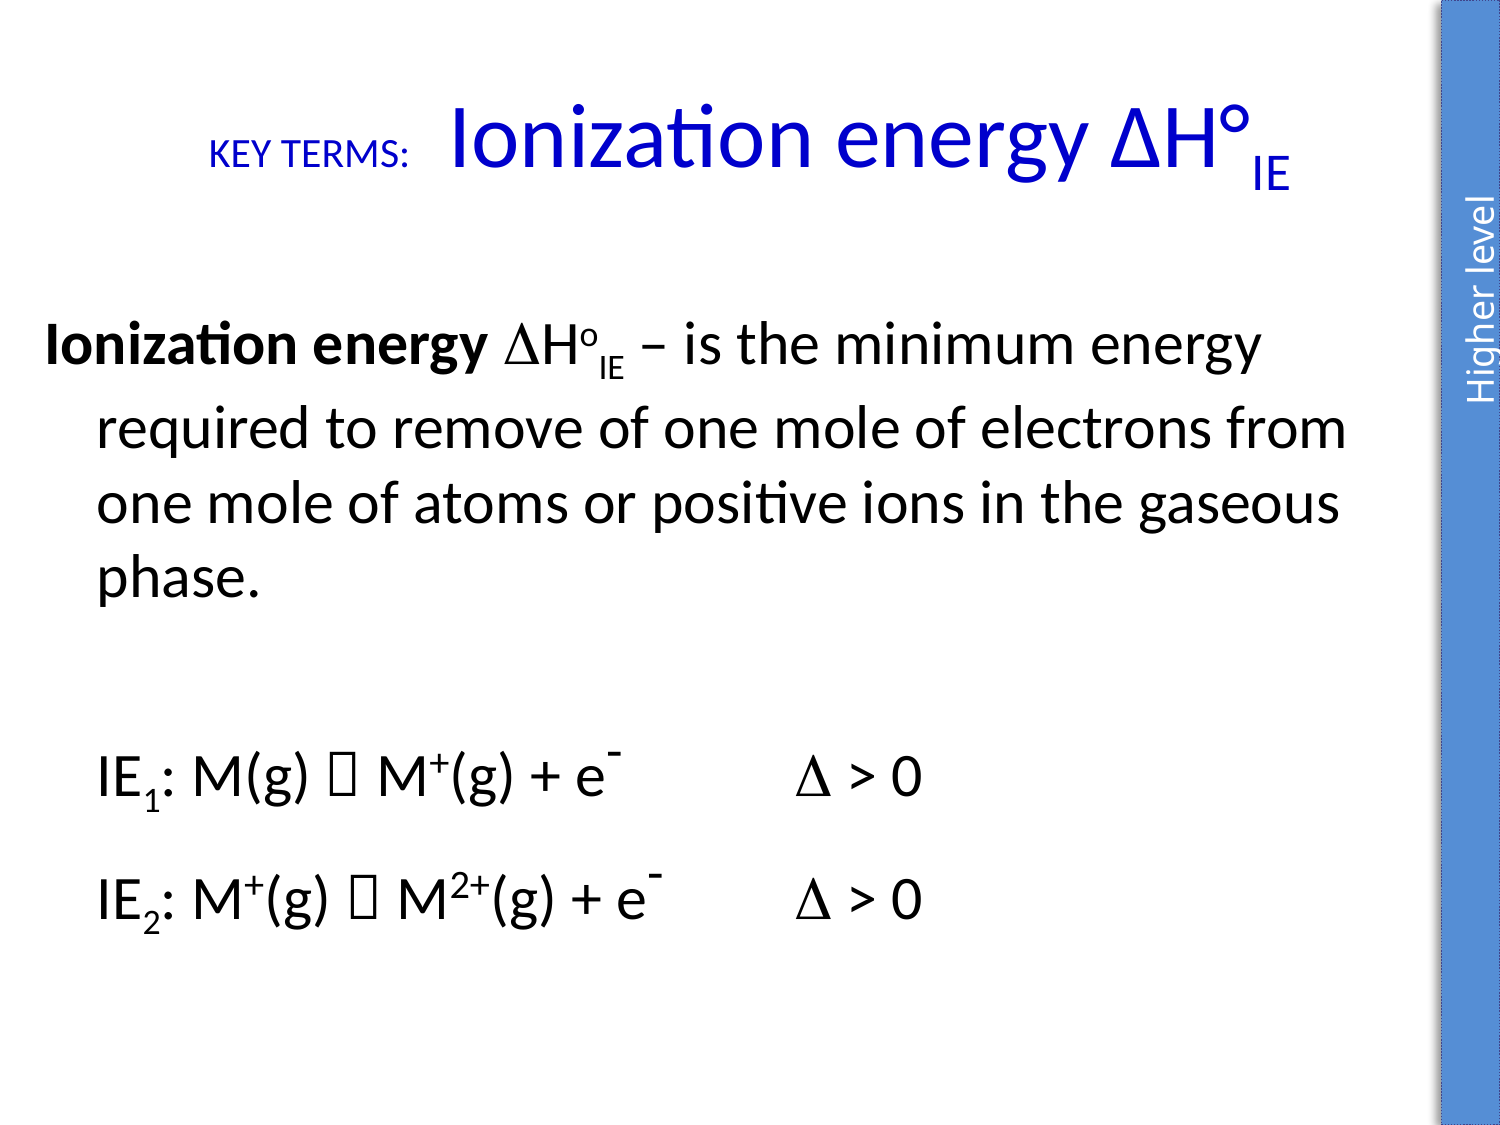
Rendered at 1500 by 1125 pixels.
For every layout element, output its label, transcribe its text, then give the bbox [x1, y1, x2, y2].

text_box Higher level [1441, 0, 1500, 1125]
title KEY TERMS: Ionization energy ∆H°IE [75, 45, 1425, 233]
